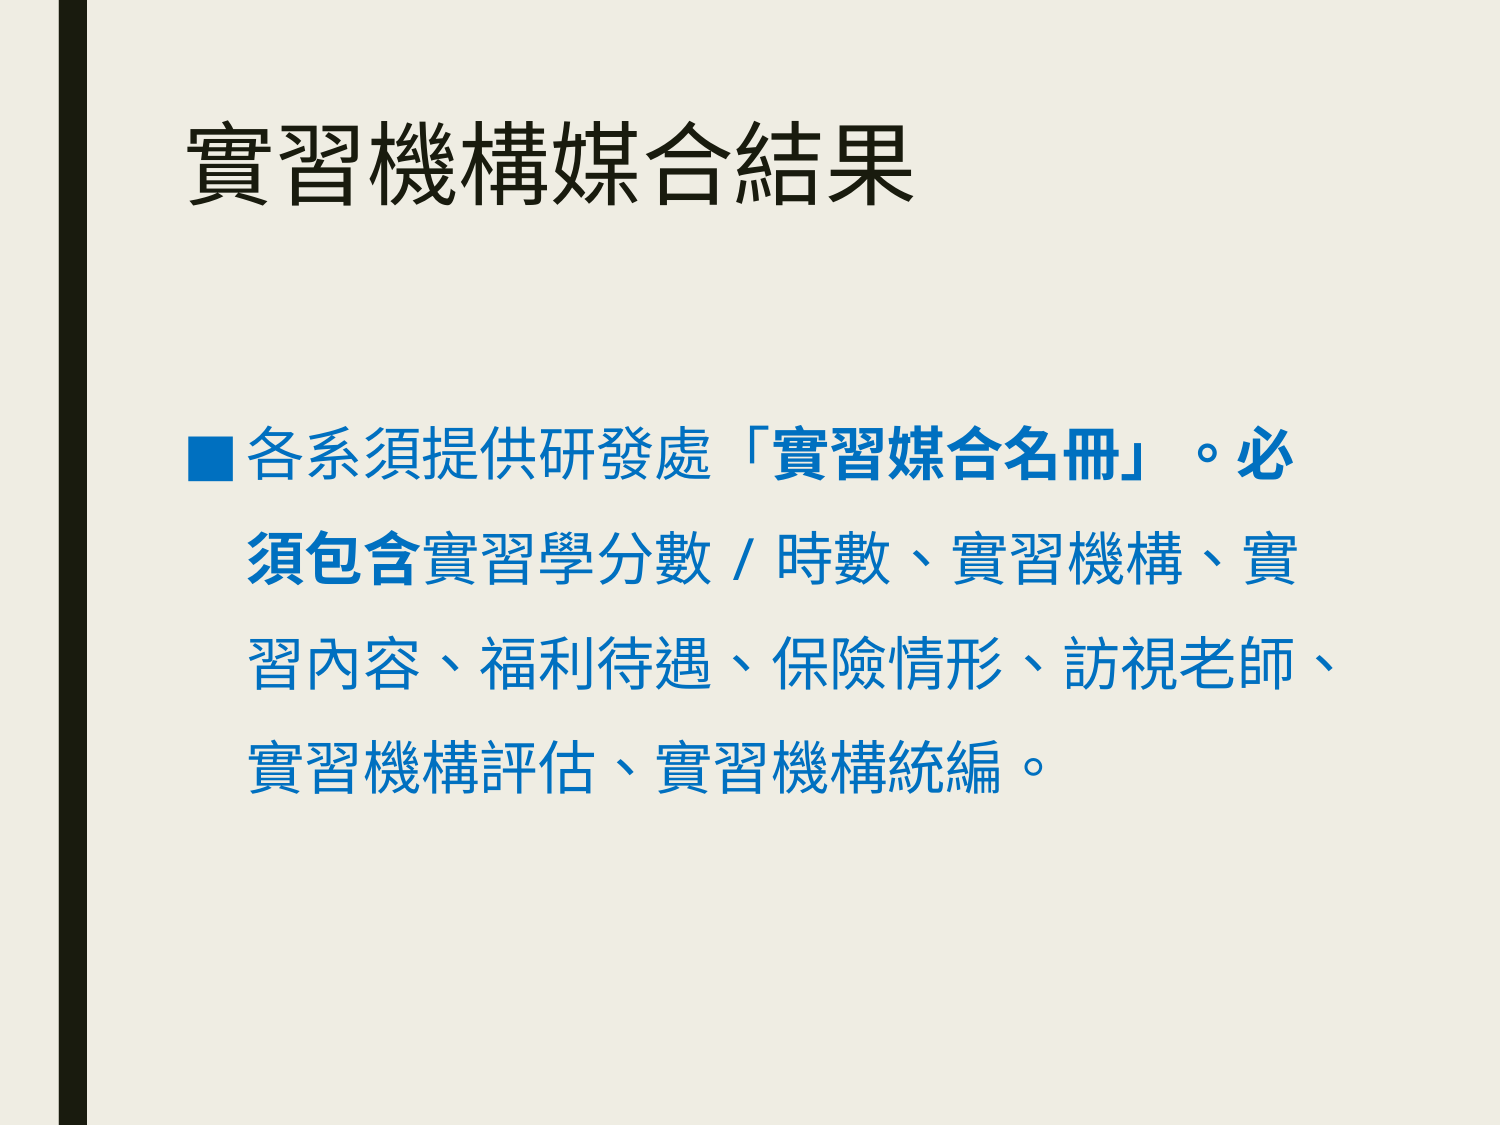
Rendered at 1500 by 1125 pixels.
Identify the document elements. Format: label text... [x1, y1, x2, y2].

list 各系須提供研發處「實習媒合名冊」。必須包含實習學分數/時數、實習機構、實習內容、福利待遇、保險情形、訪視老師、實習機構評估、實習機構統編。 [168, 375, 1351, 963]
title 實習機構媒合結果 [168, 112, 1351, 357]
